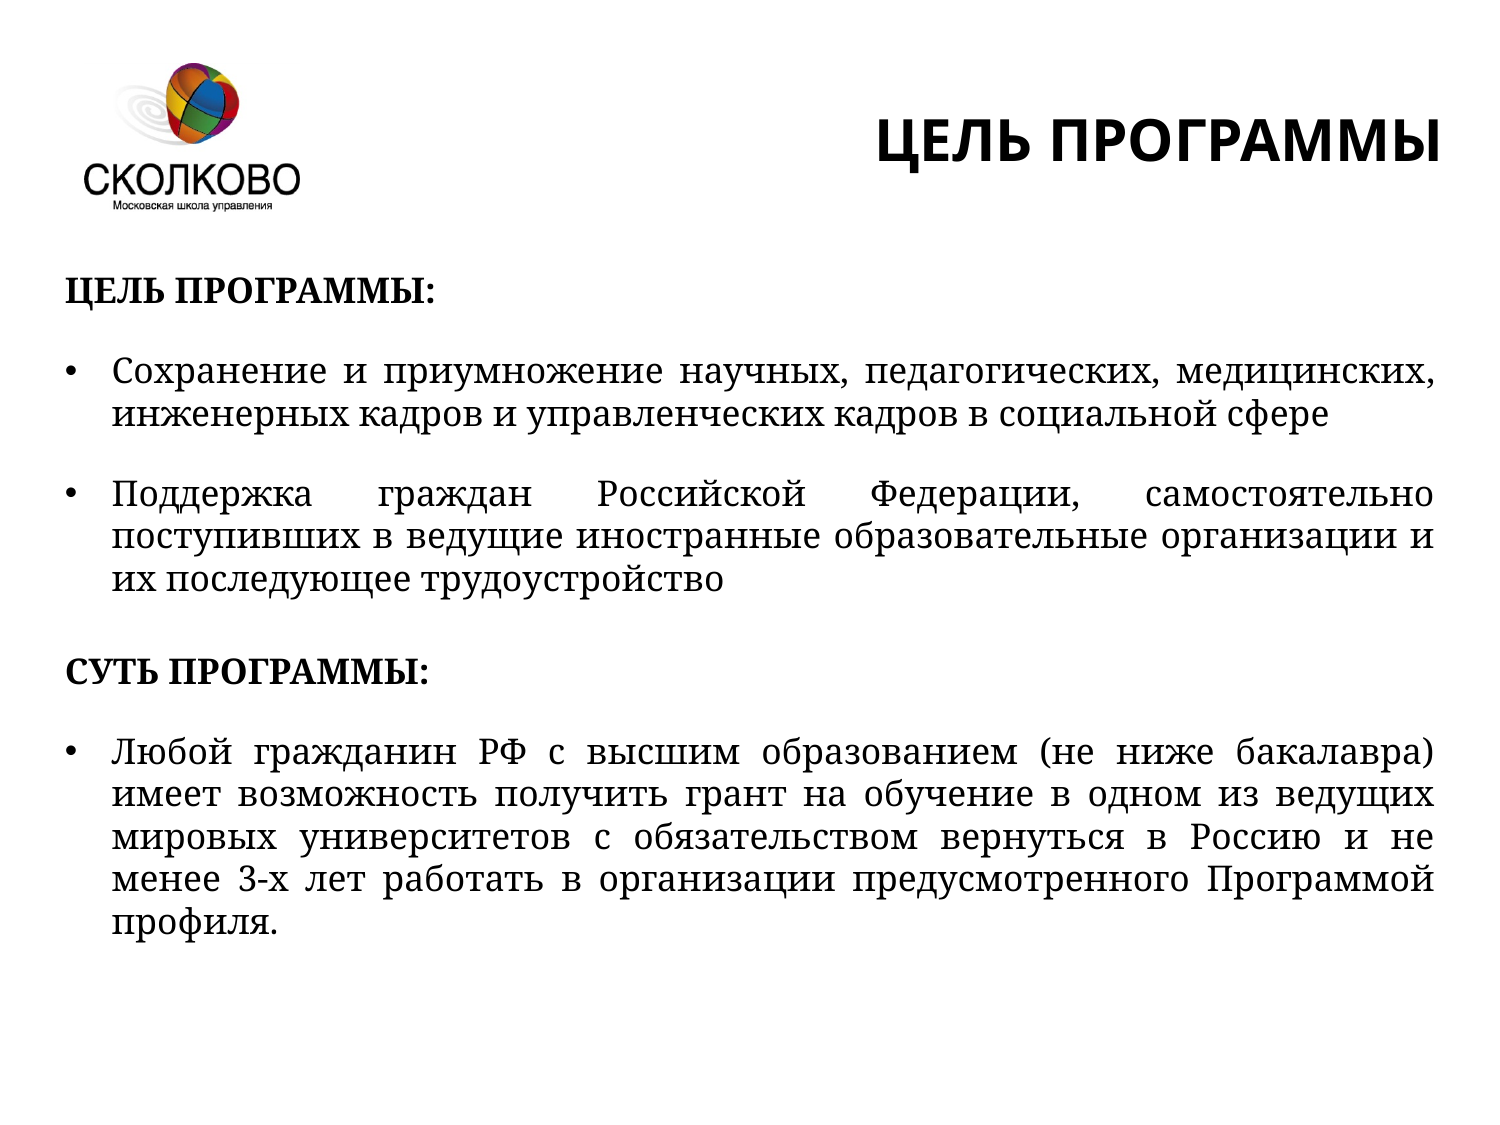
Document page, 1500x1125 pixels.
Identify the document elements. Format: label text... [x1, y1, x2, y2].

text_box ЦЕЛЬ ПРОГРАММЫ: Сохранение и приумножение научных, педагогических, медицинских, инженерных кадров и управленческих кадров в социальной сфере Поддержка граждан Российской Федерации, самостоятельно поступивших в ведущие иностранные образовательные организации и их последующее трудоустройство СУТЬ ПРОГРАММЫ: Любой гражданин РФ с высшим образованием (не ниже бакалавра) имеет возможность получить грант на обучение в одном из ведущих мировых университетов с обязательством вернуться в Россию и не менее 3-х лет работать в организации предусмотренного Программой профиля. [50, 261, 1450, 949]
picture [84, 63, 300, 212]
text_box ЦЕЛЬ ПРОГРАММЫ [337, 93, 1459, 184]
